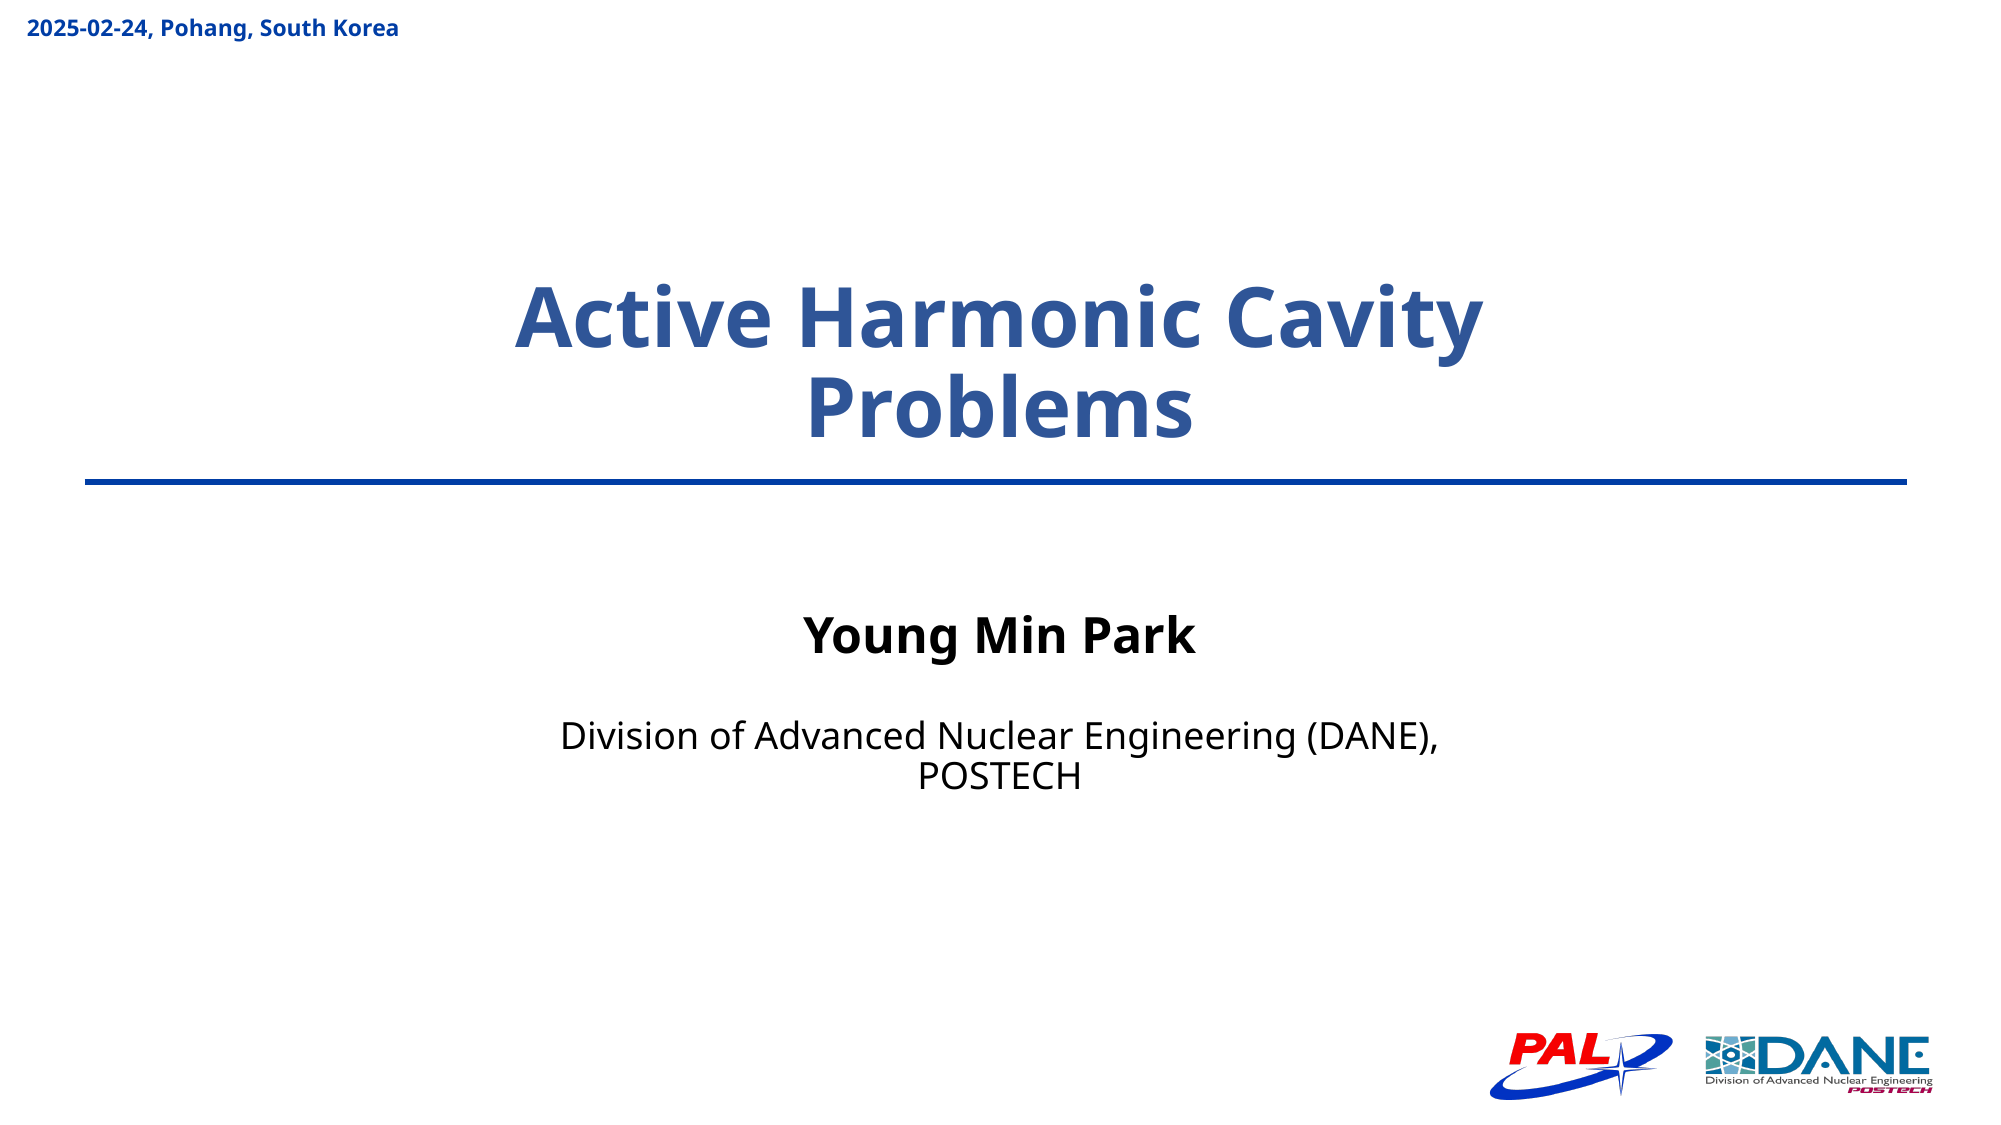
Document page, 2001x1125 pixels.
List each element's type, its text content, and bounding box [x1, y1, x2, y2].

picture [1478, 1019, 1947, 1105]
title Active Harmonic Cavity Problems [299, 267, 1701, 464]
list 2025-02-24, Pohang, South Korea [11, 9, 848, 58]
list Young Min Park Division of Advanced Nuclear Engineering (DANE), POSTECH [483, 603, 1517, 825]
